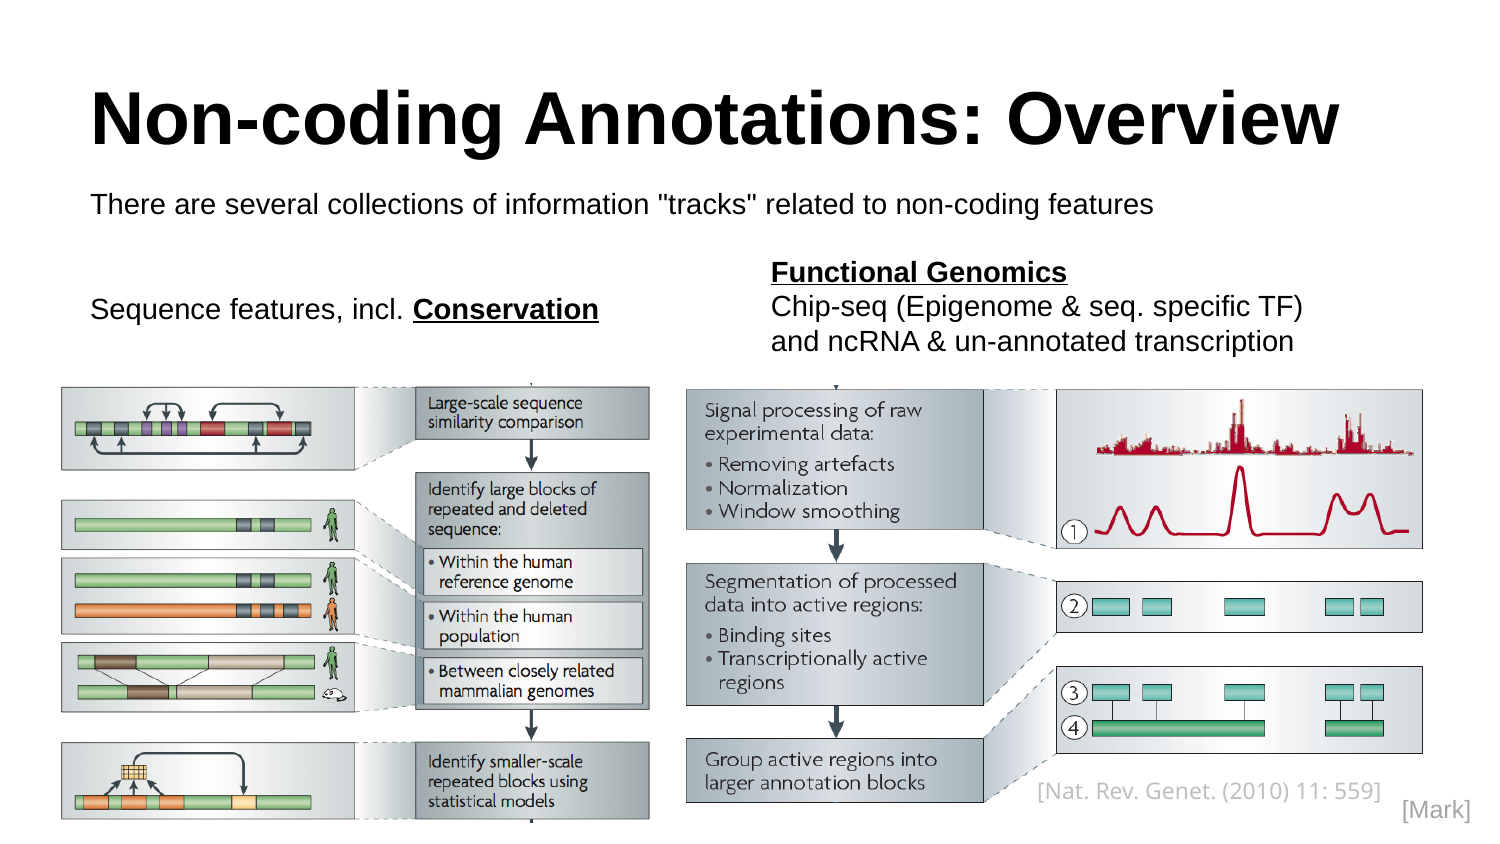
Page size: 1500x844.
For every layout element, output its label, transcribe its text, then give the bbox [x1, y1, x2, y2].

picture [54, 382, 662, 823]
text_box [Mark] [1441, 786, 1488, 832]
title Non-coding Annotations: Overview [75, 3, 1425, 170]
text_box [679, 384, 1436, 844]
list There are several collections of information "tracks" related to non-coding features Sequence features, incl. Conservation [75, 170, 1425, 675]
text_box Functional Genomics Chip-seq (Epigenome & seq. specific TF) and ncRNA & un-annotated transcription [755, 245, 1363, 383]
